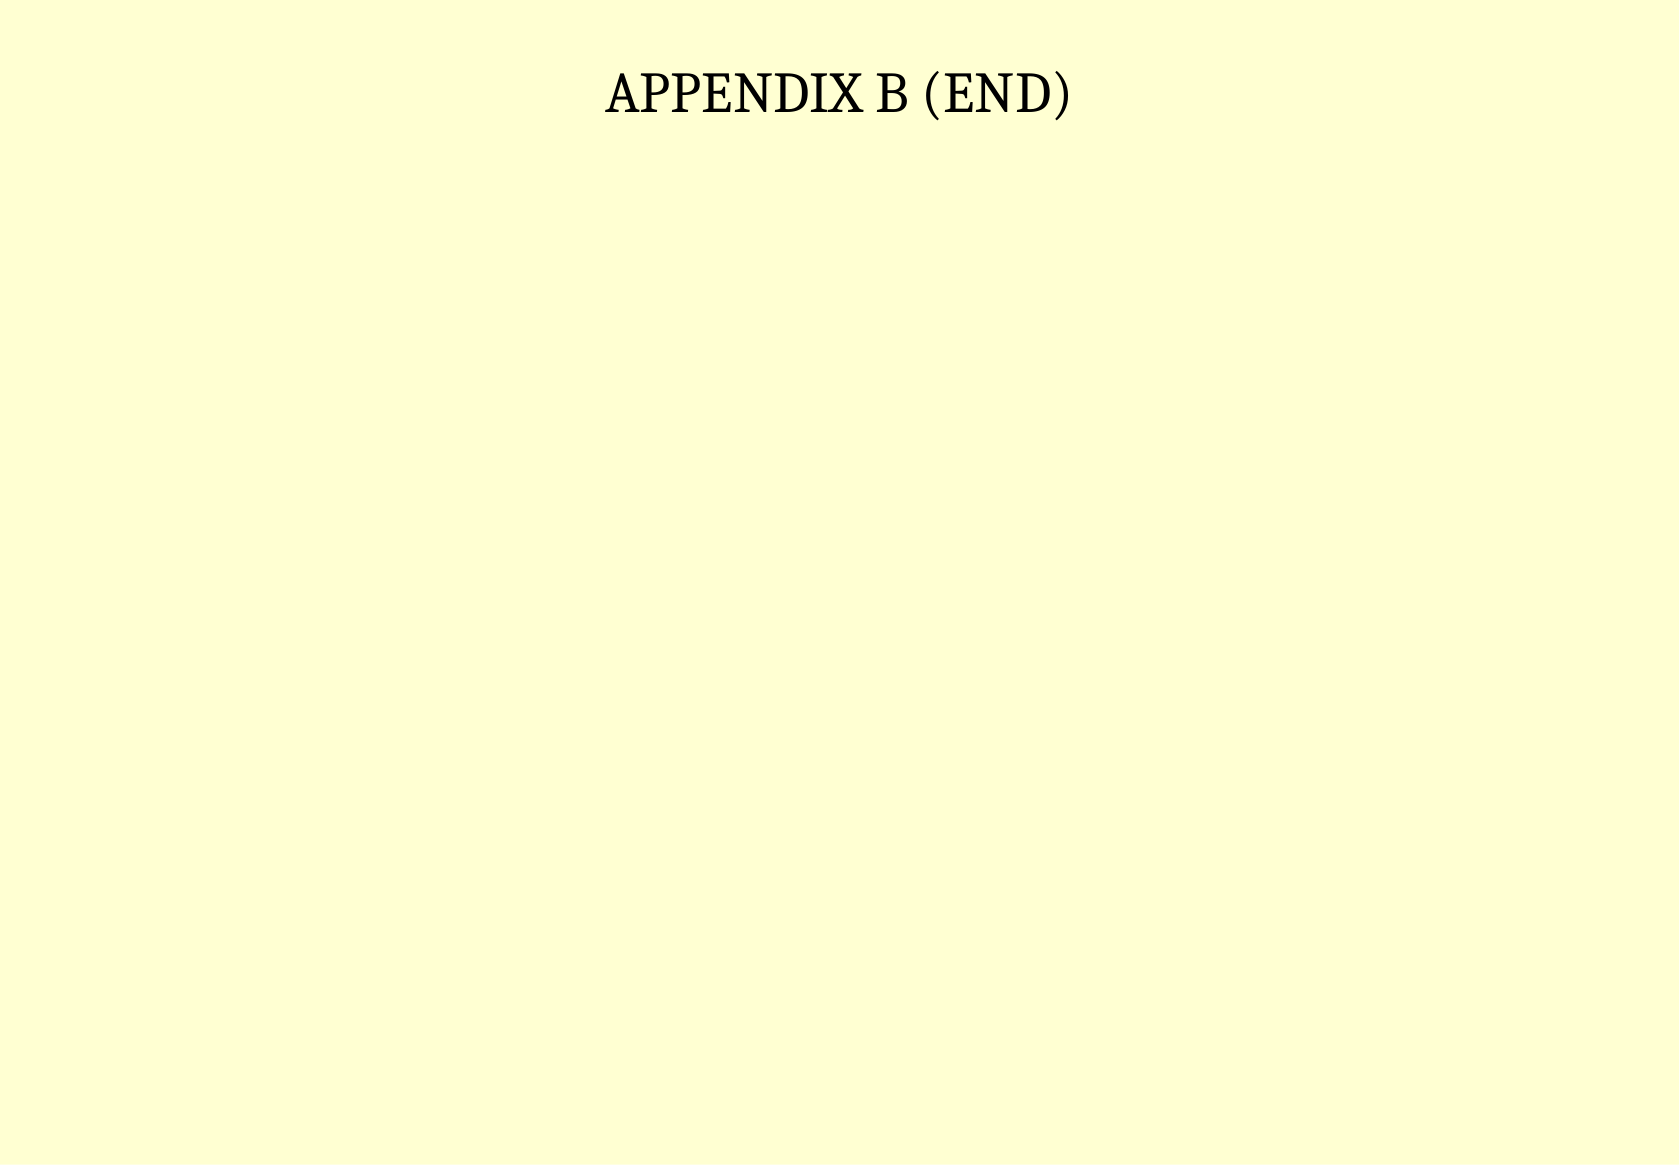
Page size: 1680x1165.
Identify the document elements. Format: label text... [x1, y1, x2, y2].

title APPENDIX B (END) [83, 46, 1596, 132]
